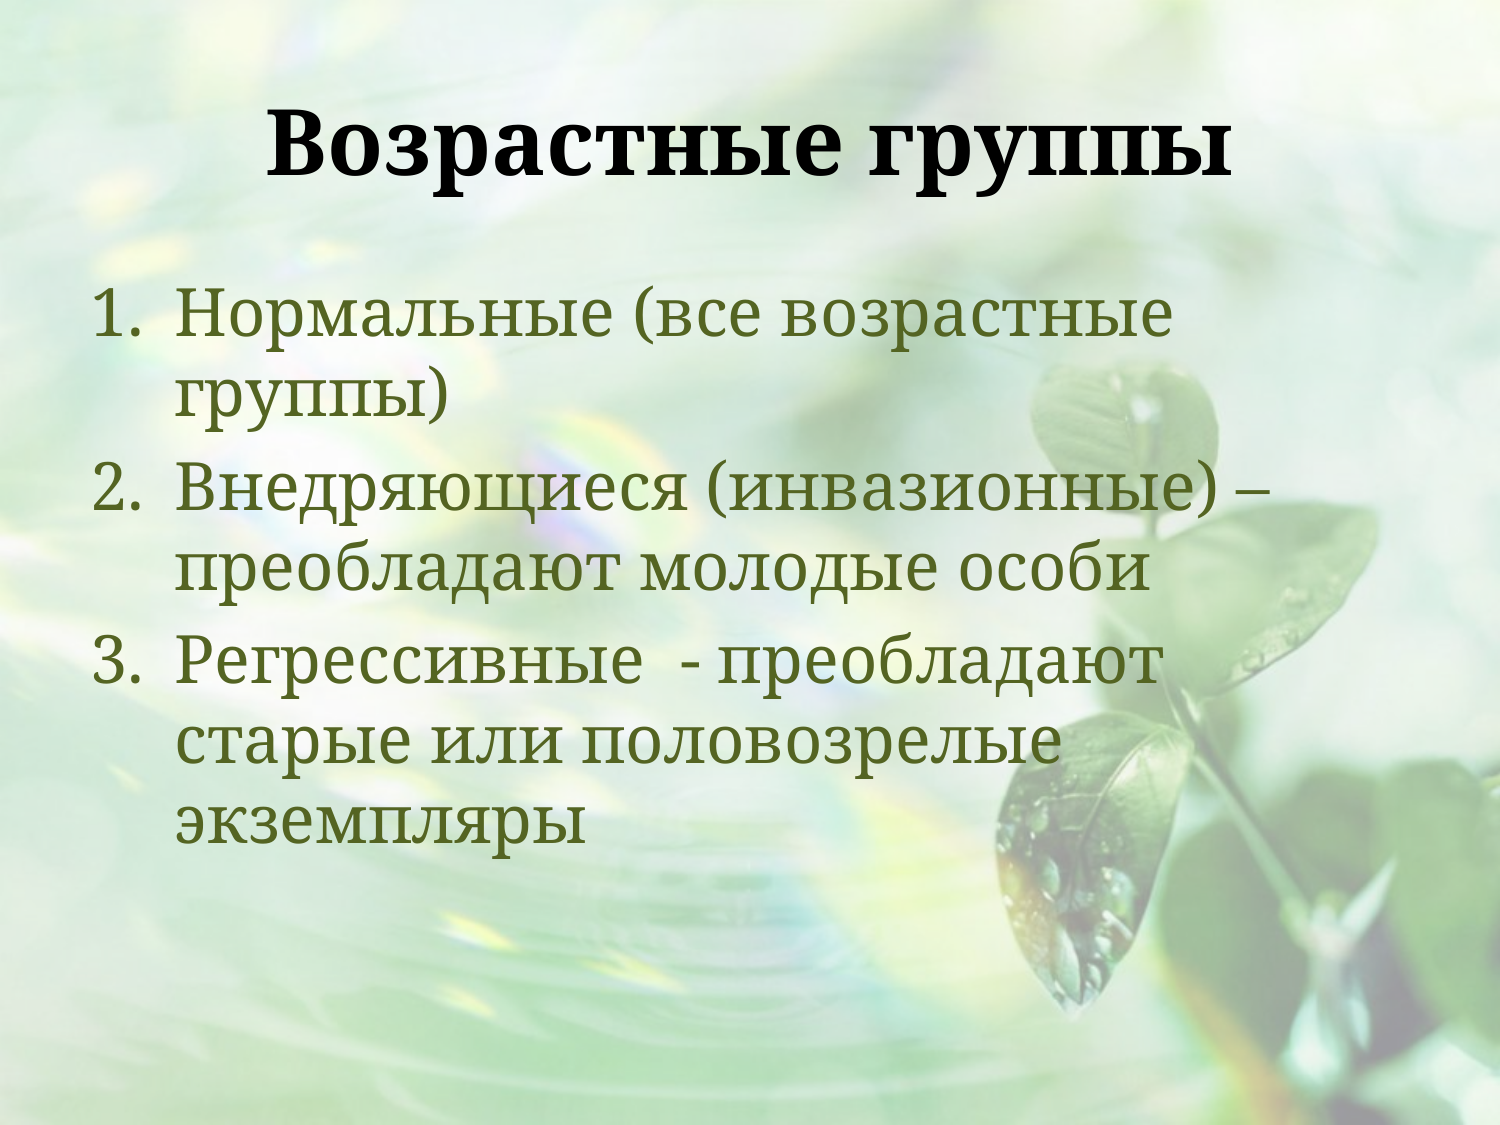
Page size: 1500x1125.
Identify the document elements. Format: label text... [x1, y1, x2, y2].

title Возрастные группы [75, 45, 1425, 233]
list Нормальные (все возрастные группы) Внедряющиеся (инвазионные) – преобладают молодые особи Регрессивные - преобладают старые или половозрелые экземпляры [75, 262, 1425, 1005]
